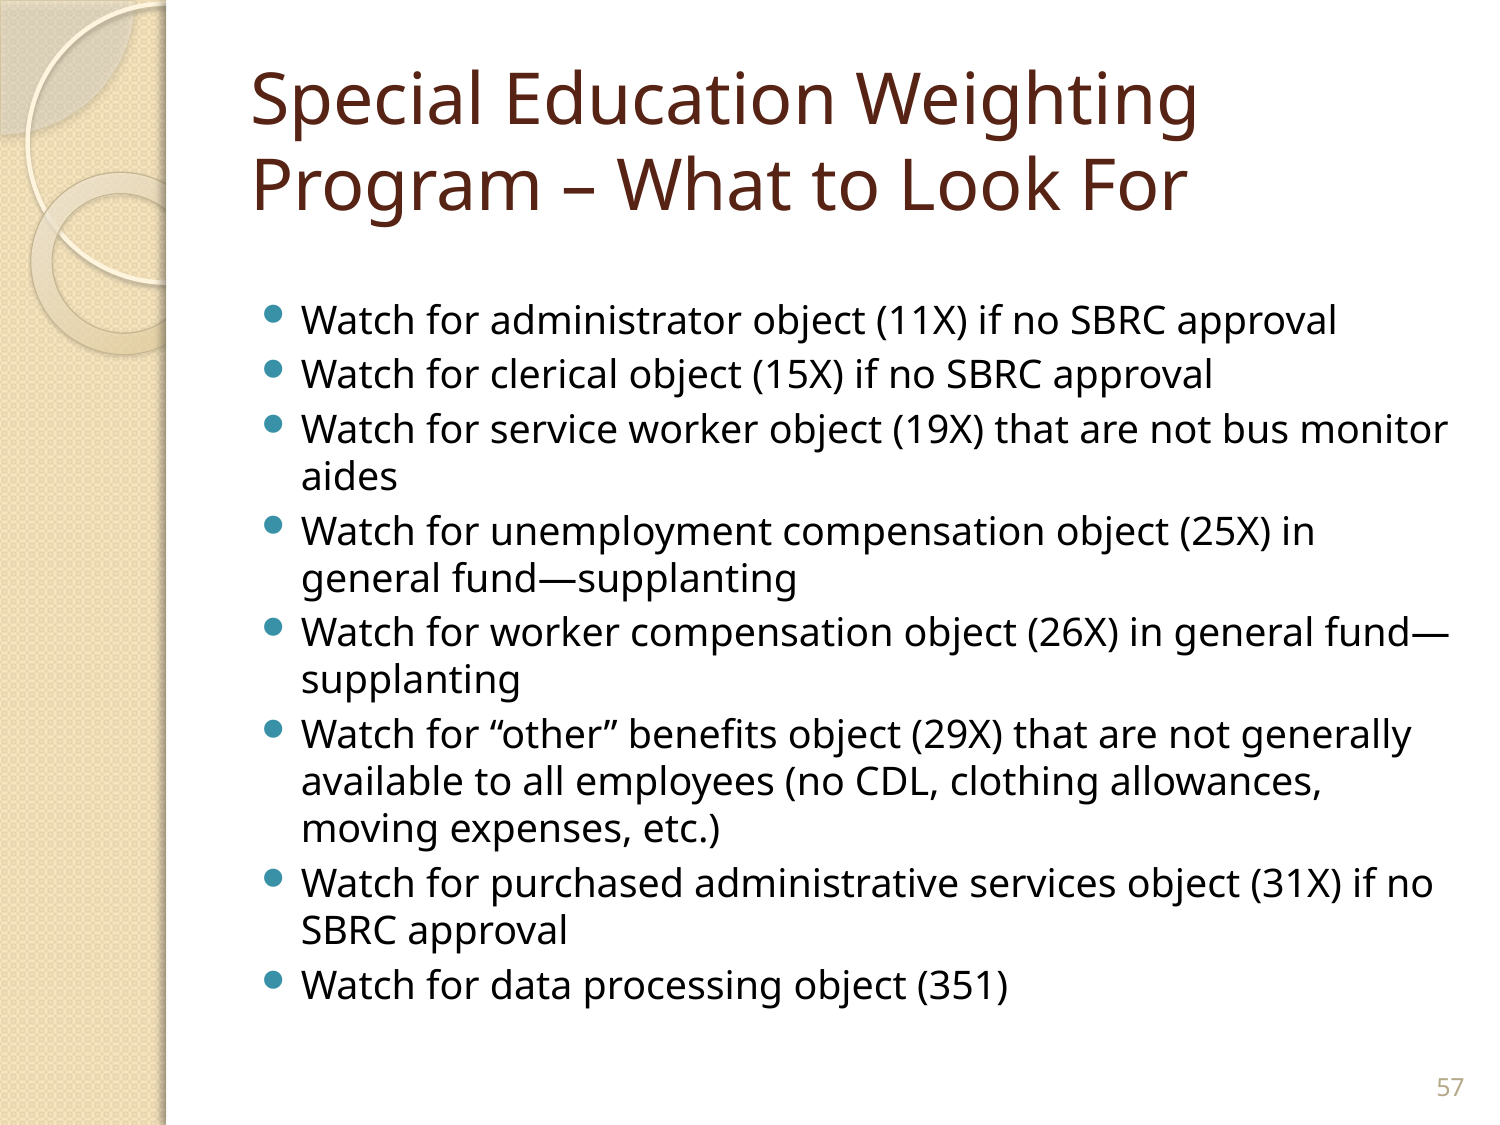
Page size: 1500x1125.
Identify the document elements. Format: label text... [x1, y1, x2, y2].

title Special Education Weighting Program – What to Look For [235, 45, 1466, 233]
list Watch for administrator object (11X) if no SBRC approval Watch for clerical object (15X) if no SBRC approval Watch for service worker object (19X) that are not bus monitor aides Watch for unemployment compensation object (25X) in general fund—supplanting Watch for worker compensation object (26X) in general fund—supplanting Watch for “other” benefits object (29X) that are not generally available to all employees (no CDL, clothing allowances, moving expenses, etc.) Watch for purchased administrative services object (31X) if no SBRC approval Watch for data processing object (351) [235, 287, 1466, 1025]
slide_number 57 [1413, 1034, 1488, 1113]
